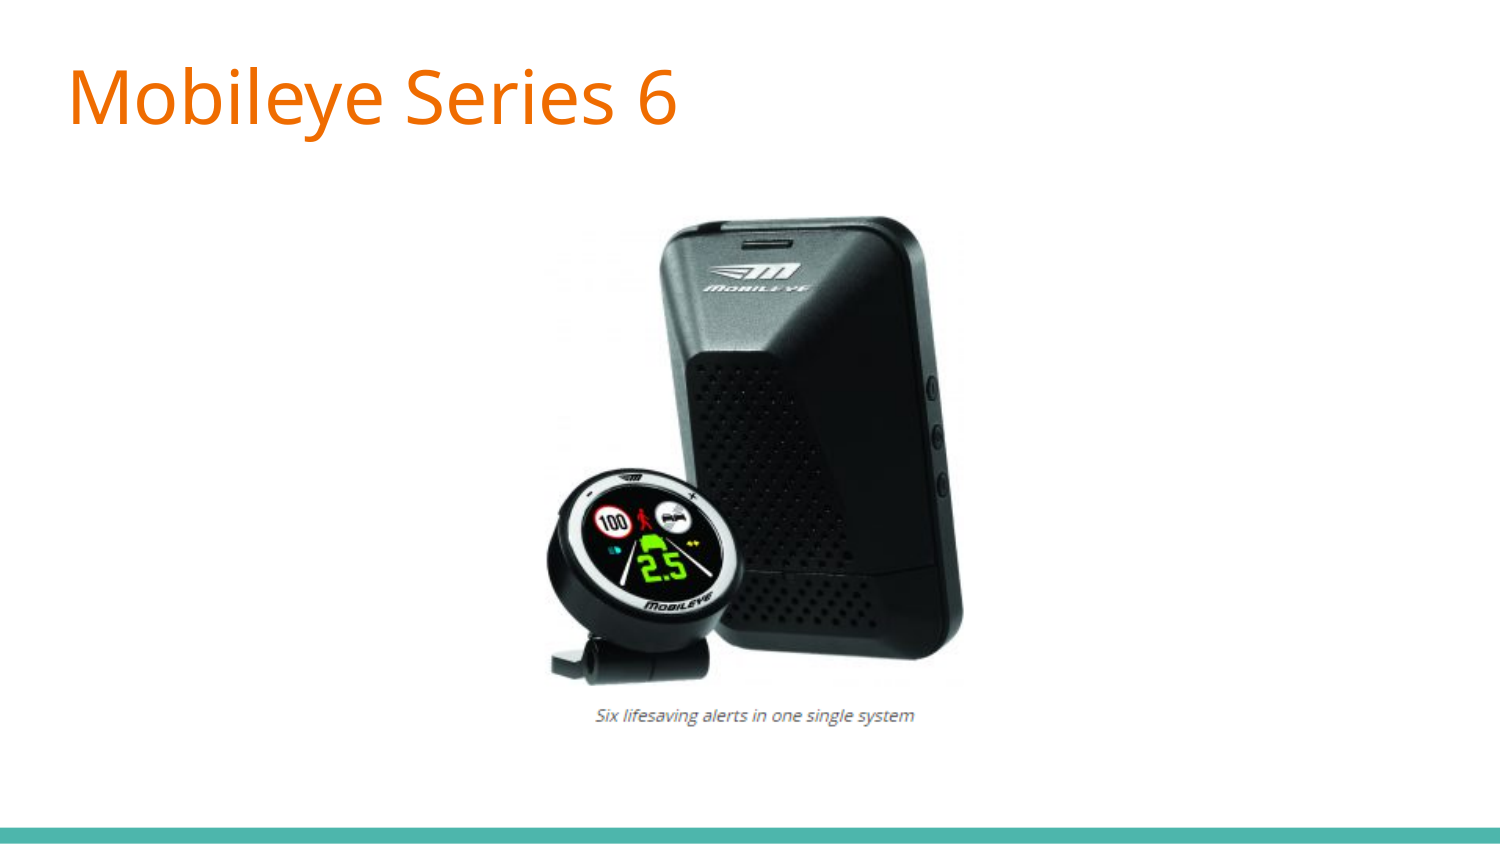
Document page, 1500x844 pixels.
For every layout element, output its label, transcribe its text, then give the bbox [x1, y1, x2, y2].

title Mobileye Series 6 [51, 34, 1449, 151]
picture [511, 196, 978, 734]
